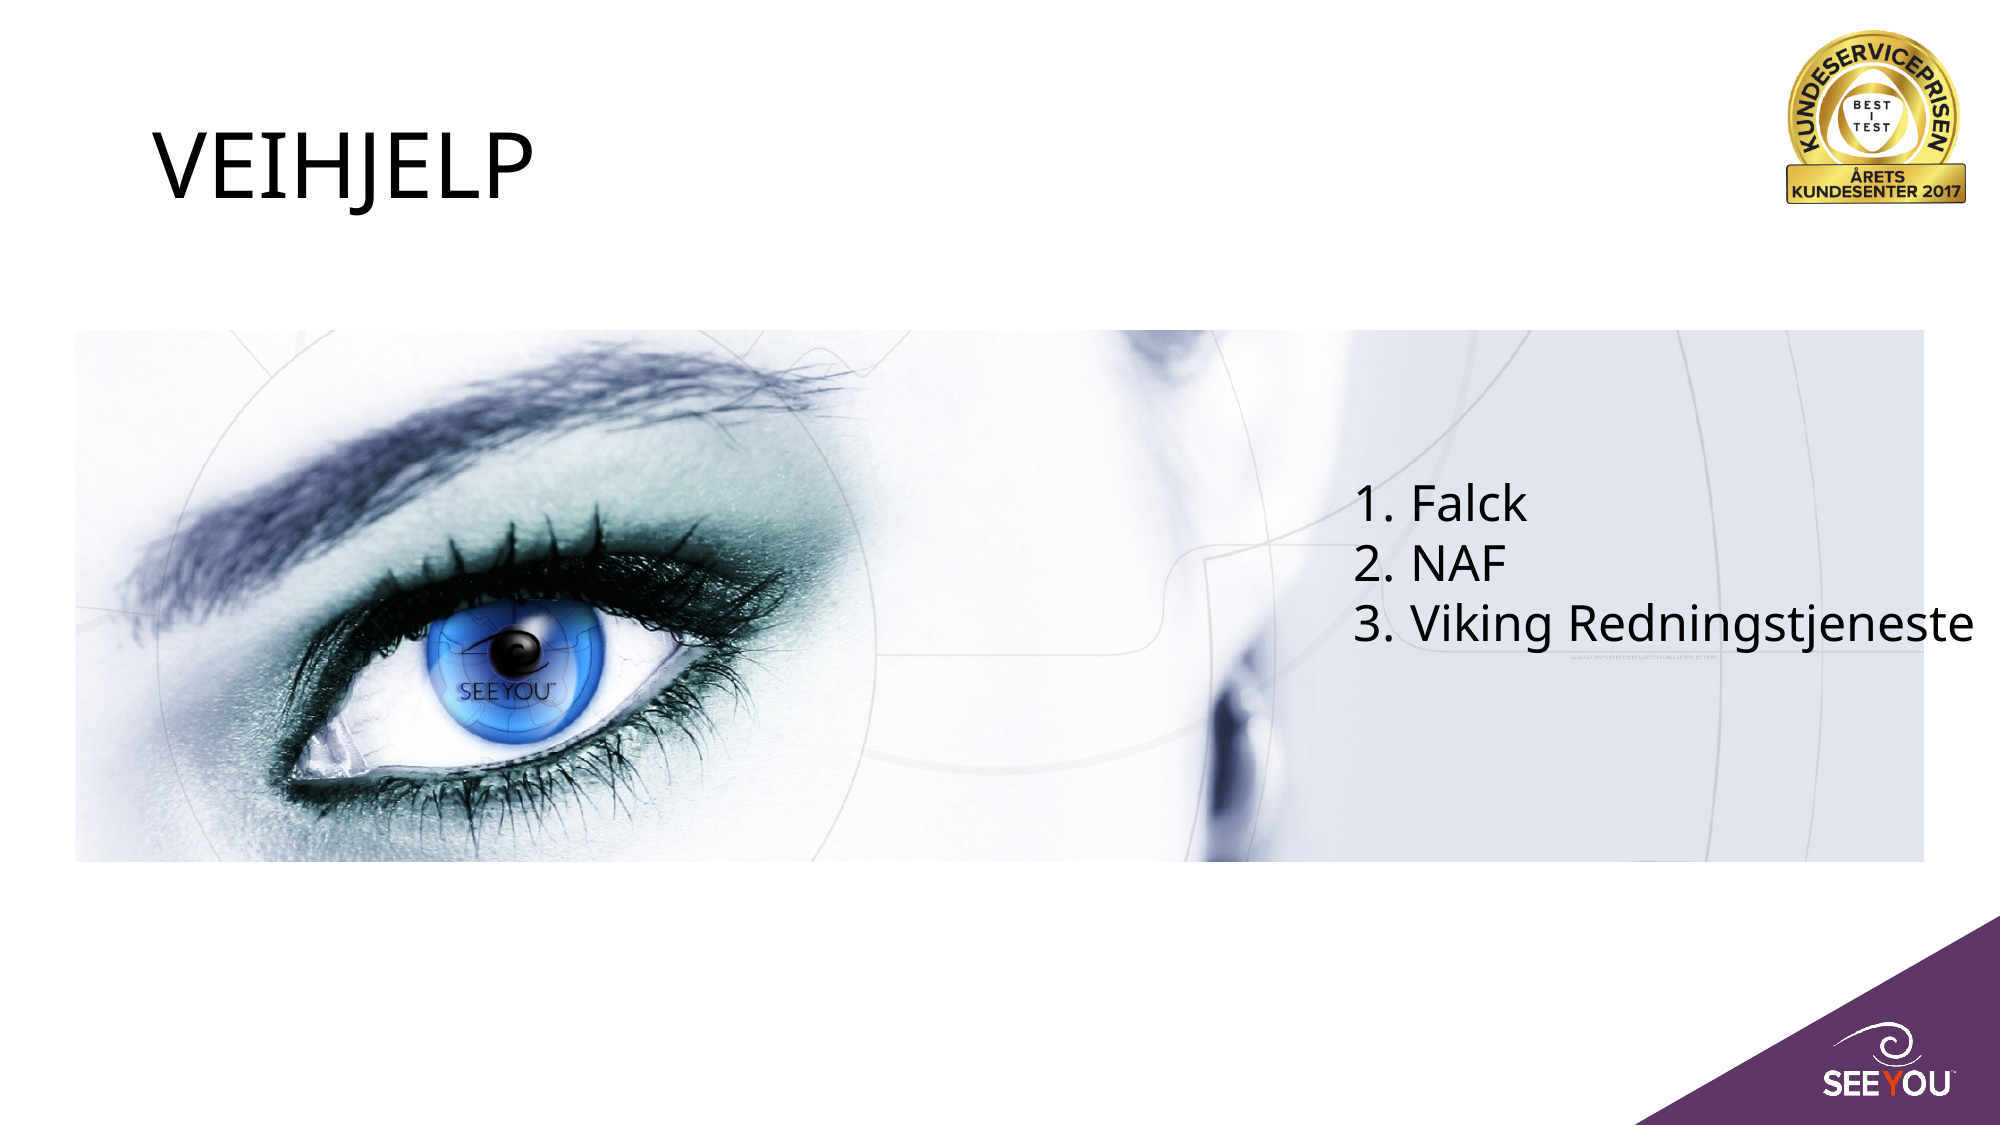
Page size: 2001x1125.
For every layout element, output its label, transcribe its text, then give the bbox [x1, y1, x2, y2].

picture [75, 330, 1924, 862]
text_box Falck NAF Viking Redningstjeneste [1924, 463, 2000, 659]
title VEIHJELP [137, 59, 1863, 278]
picture [1823, 1022, 1956, 1096]
picture [1786, 30, 1966, 204]
